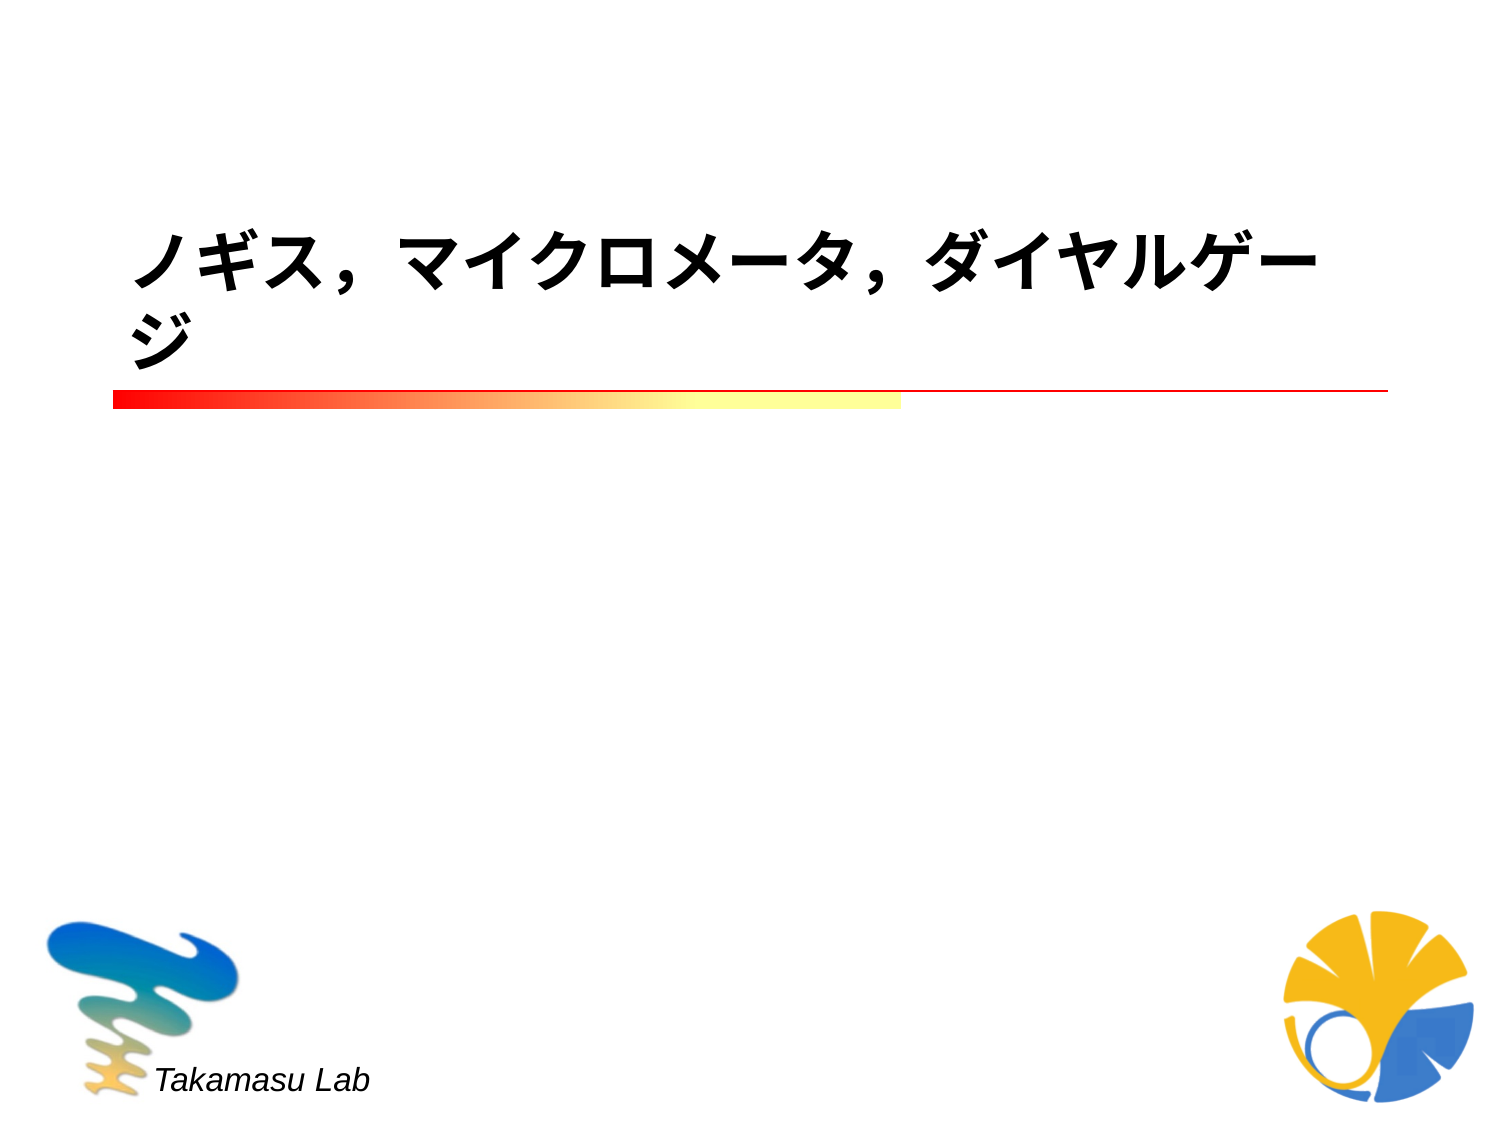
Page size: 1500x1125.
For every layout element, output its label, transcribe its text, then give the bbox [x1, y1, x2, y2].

picture [13, 896, 259, 1125]
title ノギス，マイクロメータ，ダイヤルゲージ [112, 162, 1388, 388]
picture [1264, 903, 1493, 1117]
